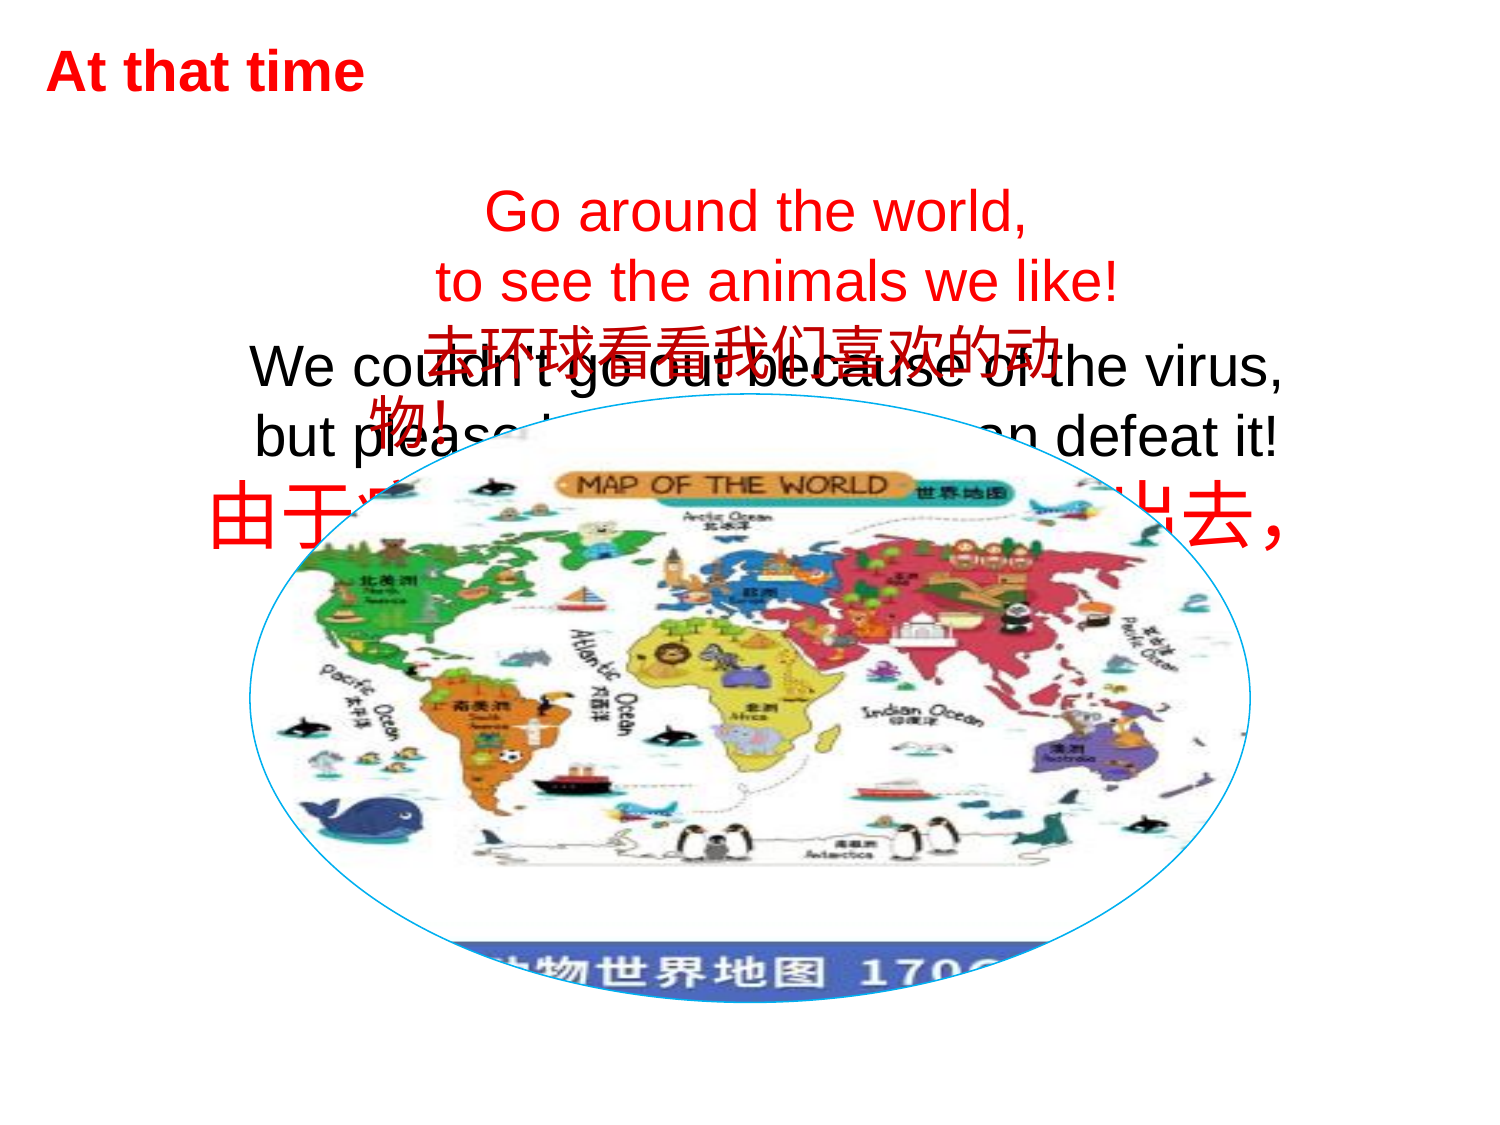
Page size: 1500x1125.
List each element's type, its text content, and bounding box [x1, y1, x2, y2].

title We couldn't go out because of the virus, but please believe that we can defeat it! 由于疫情的原因我们不能走出去， 但请相信我们一定能战胜它！ [92, 394, 247, 583]
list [249, 393, 1251, 1003]
text_box At that time Go around the world, to see the animals we like! [30, 25, 1359, 391]
text_box 去环球看看我们喜欢的动物！ [353, 308, 1183, 392]
title We couldn't go out because of the virus, but please believe that we can defeat it! 由于疫情的原因我们不能走出去， 但请相信我们一定能战胜它！ [1251, 394, 1444, 583]
